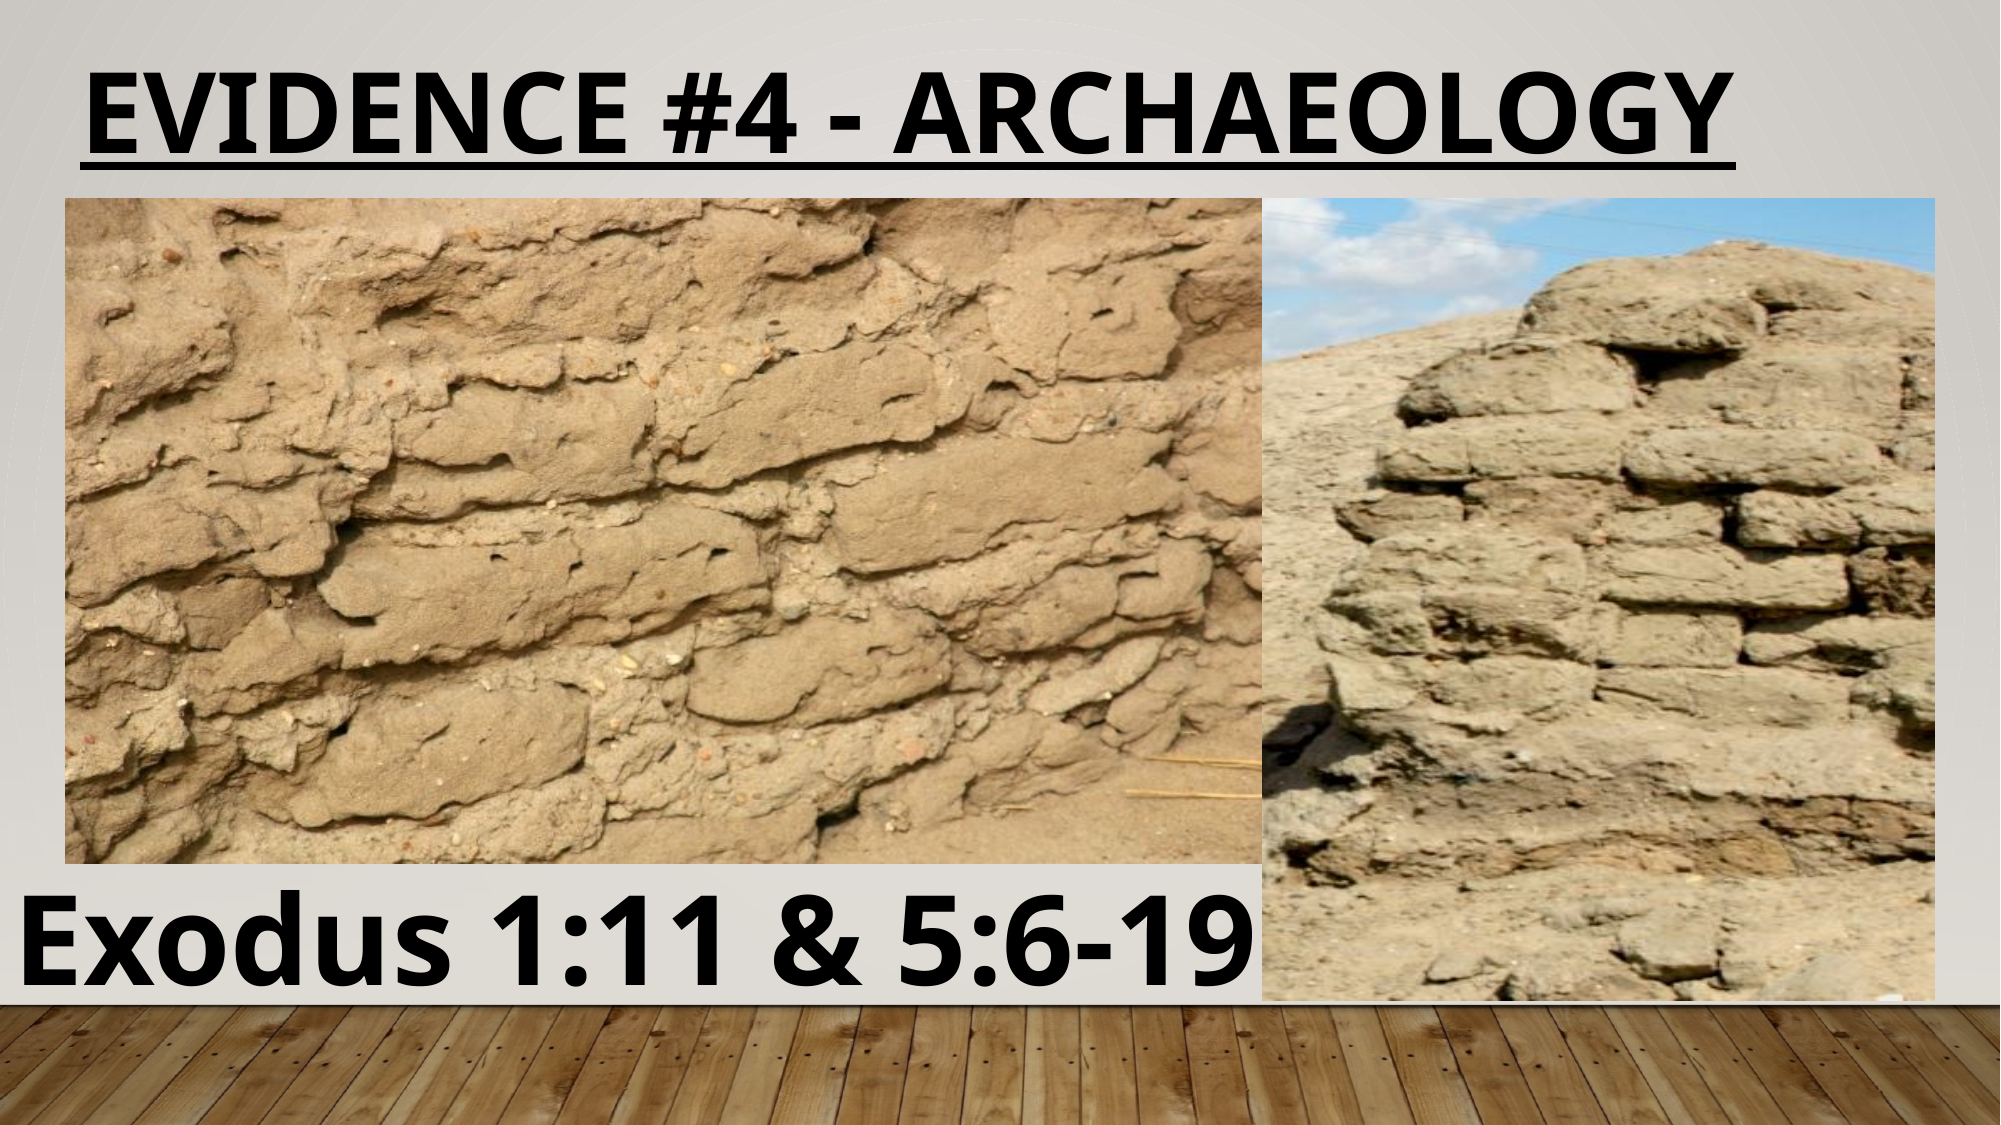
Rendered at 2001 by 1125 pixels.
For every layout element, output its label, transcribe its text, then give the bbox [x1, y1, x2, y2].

picture [65, 198, 1935, 1001]
text_box Evidence #4 - archaeology [65, 33, 1935, 184]
picture [0, 1005, 2000, 1125]
text_box Exodus 1:11 & 5:6-19 [0, 852, 1405, 1018]
